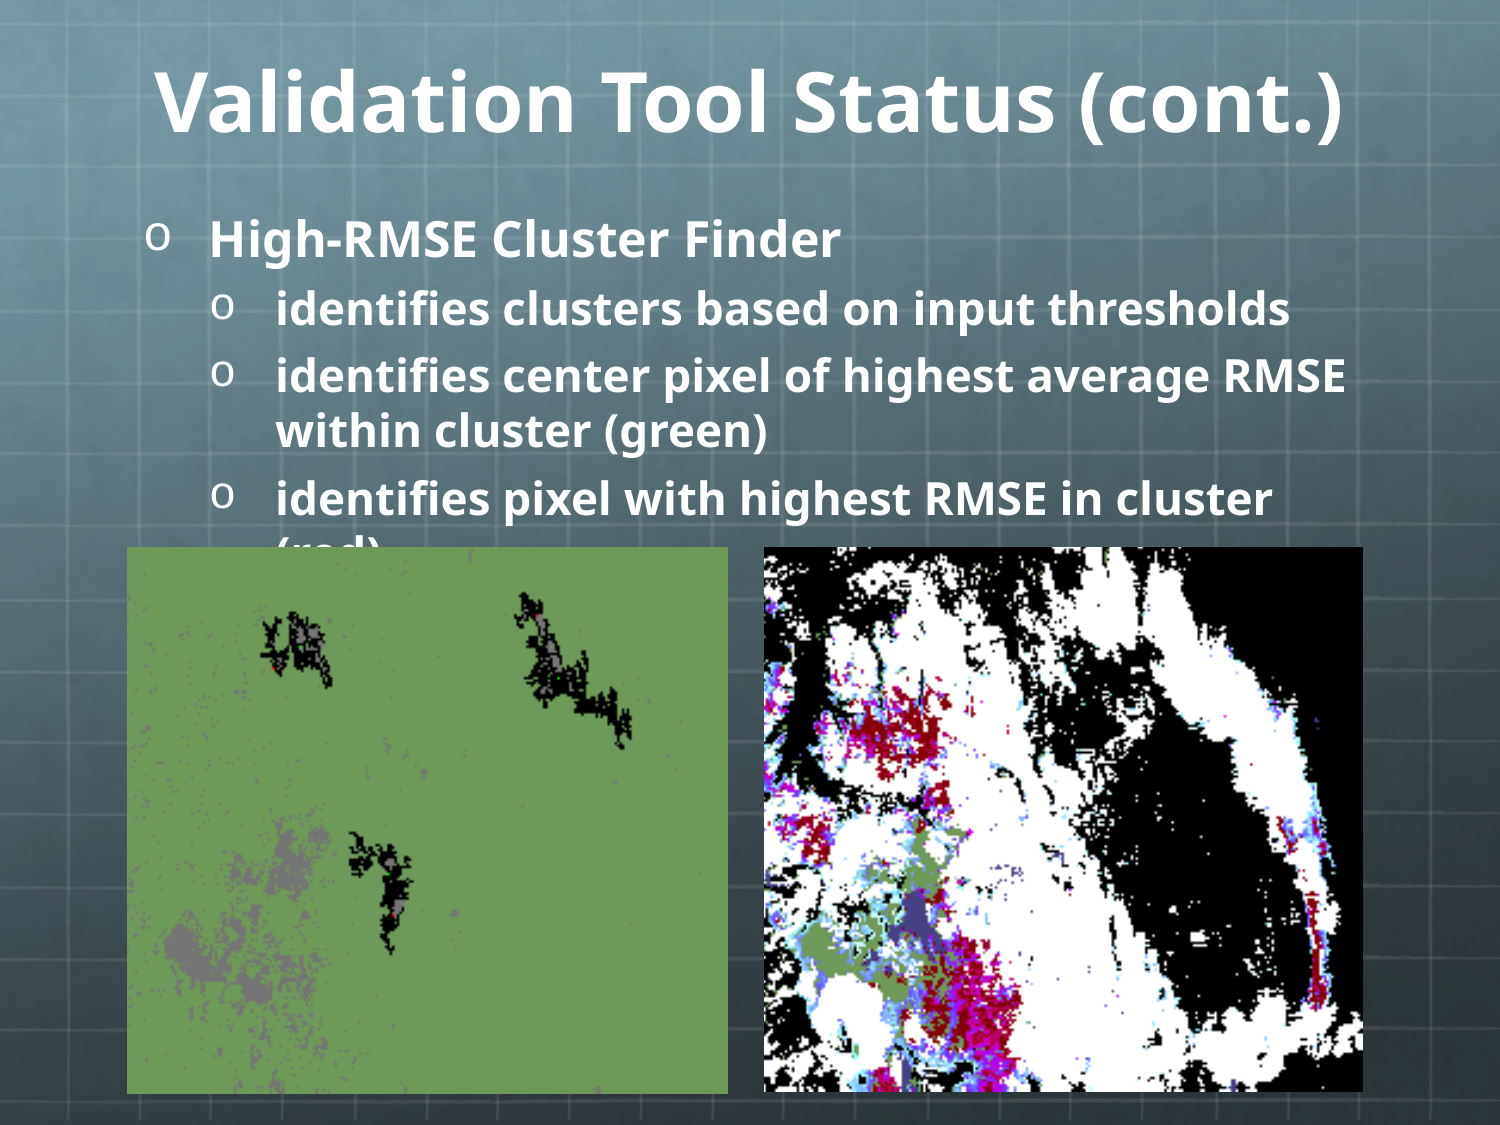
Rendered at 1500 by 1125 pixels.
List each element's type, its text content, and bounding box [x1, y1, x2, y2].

picture [0, 0, 1500, 1125]
list High-RMSE Cluster Finder identifies clusters based on input thresholds identifies center pixel of highest average RMSE within cluster (green) identifies pixel with highest RMSE in cluster (red) [127, 199, 1372, 528]
title Validation Tool Status (cont.) [127, 17, 1372, 180]
